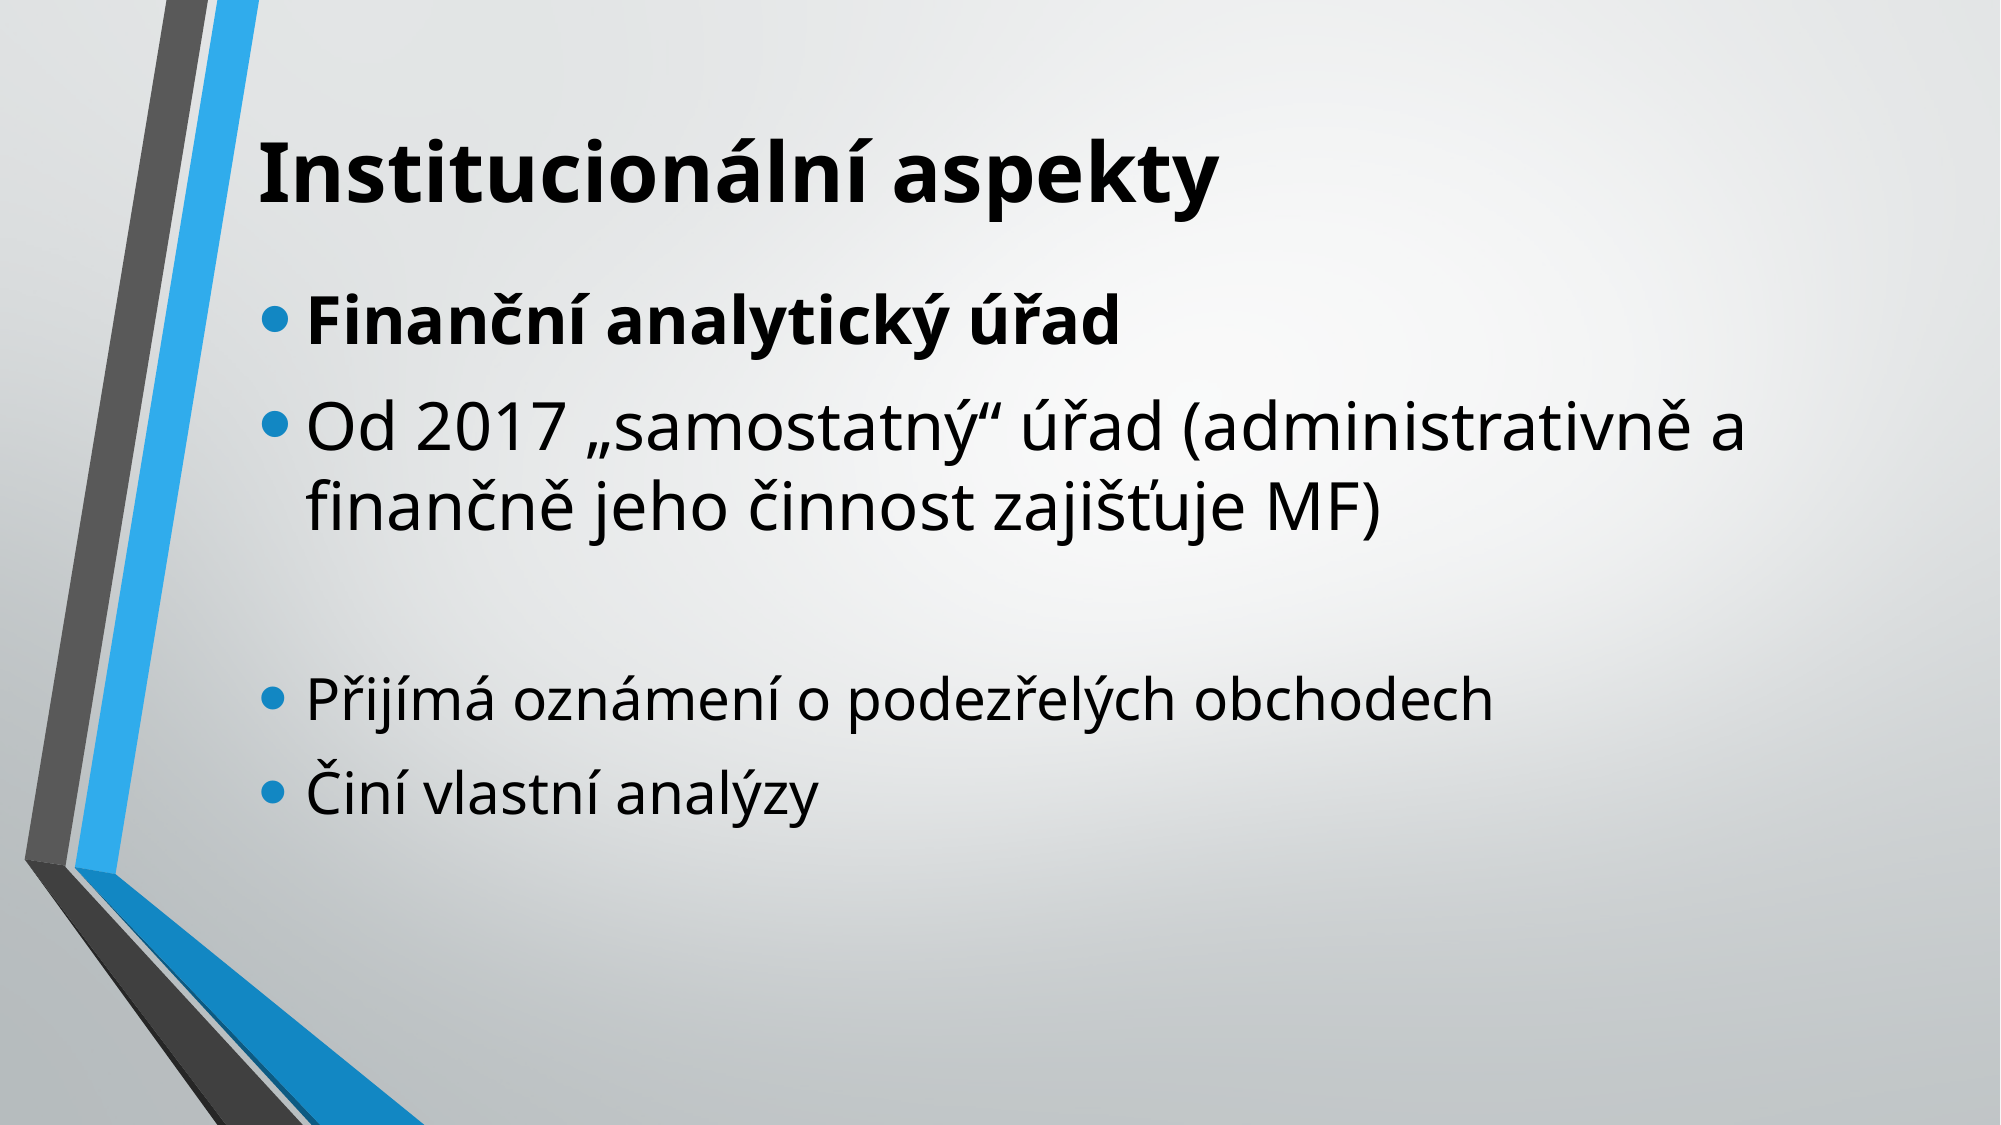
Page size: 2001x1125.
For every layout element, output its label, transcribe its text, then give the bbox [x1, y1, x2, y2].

list Finanční analytický úřad Od 2017 „samostatný“ úřad (administrativně a finančně jeho činnost zajišťuje MF) Přijímá oznámení o podezřelých obchodech Činí vlastní analýzy [243, 270, 1887, 1009]
title Institucionální aspekty [243, 25, 1887, 270]
